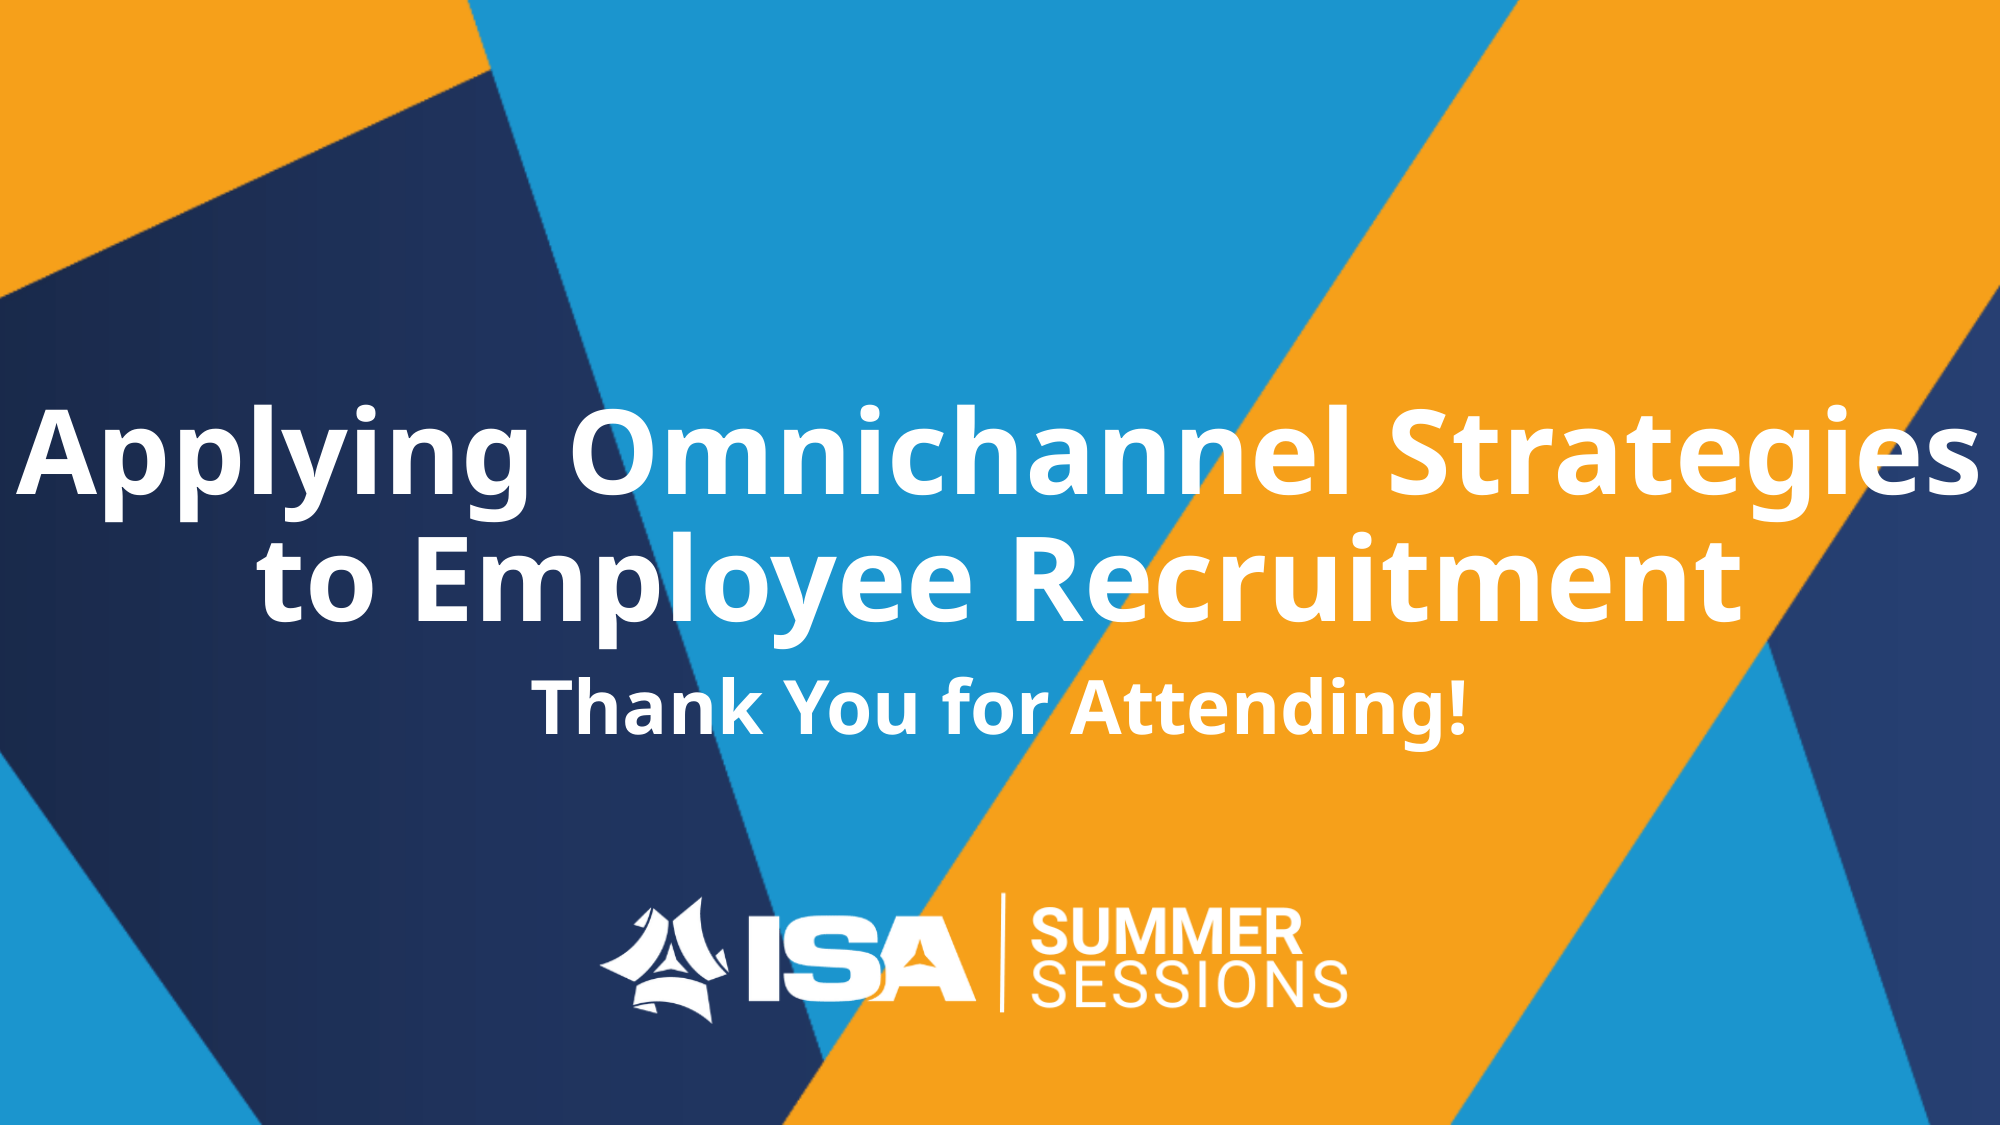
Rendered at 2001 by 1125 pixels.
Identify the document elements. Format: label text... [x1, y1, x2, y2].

text_box Applying Omnichannel Strategies to Employee Recruitment [0, 262, 2000, 655]
title Thank You for Attending! [0, 655, 2000, 759]
picture [0, 759, 2000, 1125]
picture [0, 0, 2000, 262]
